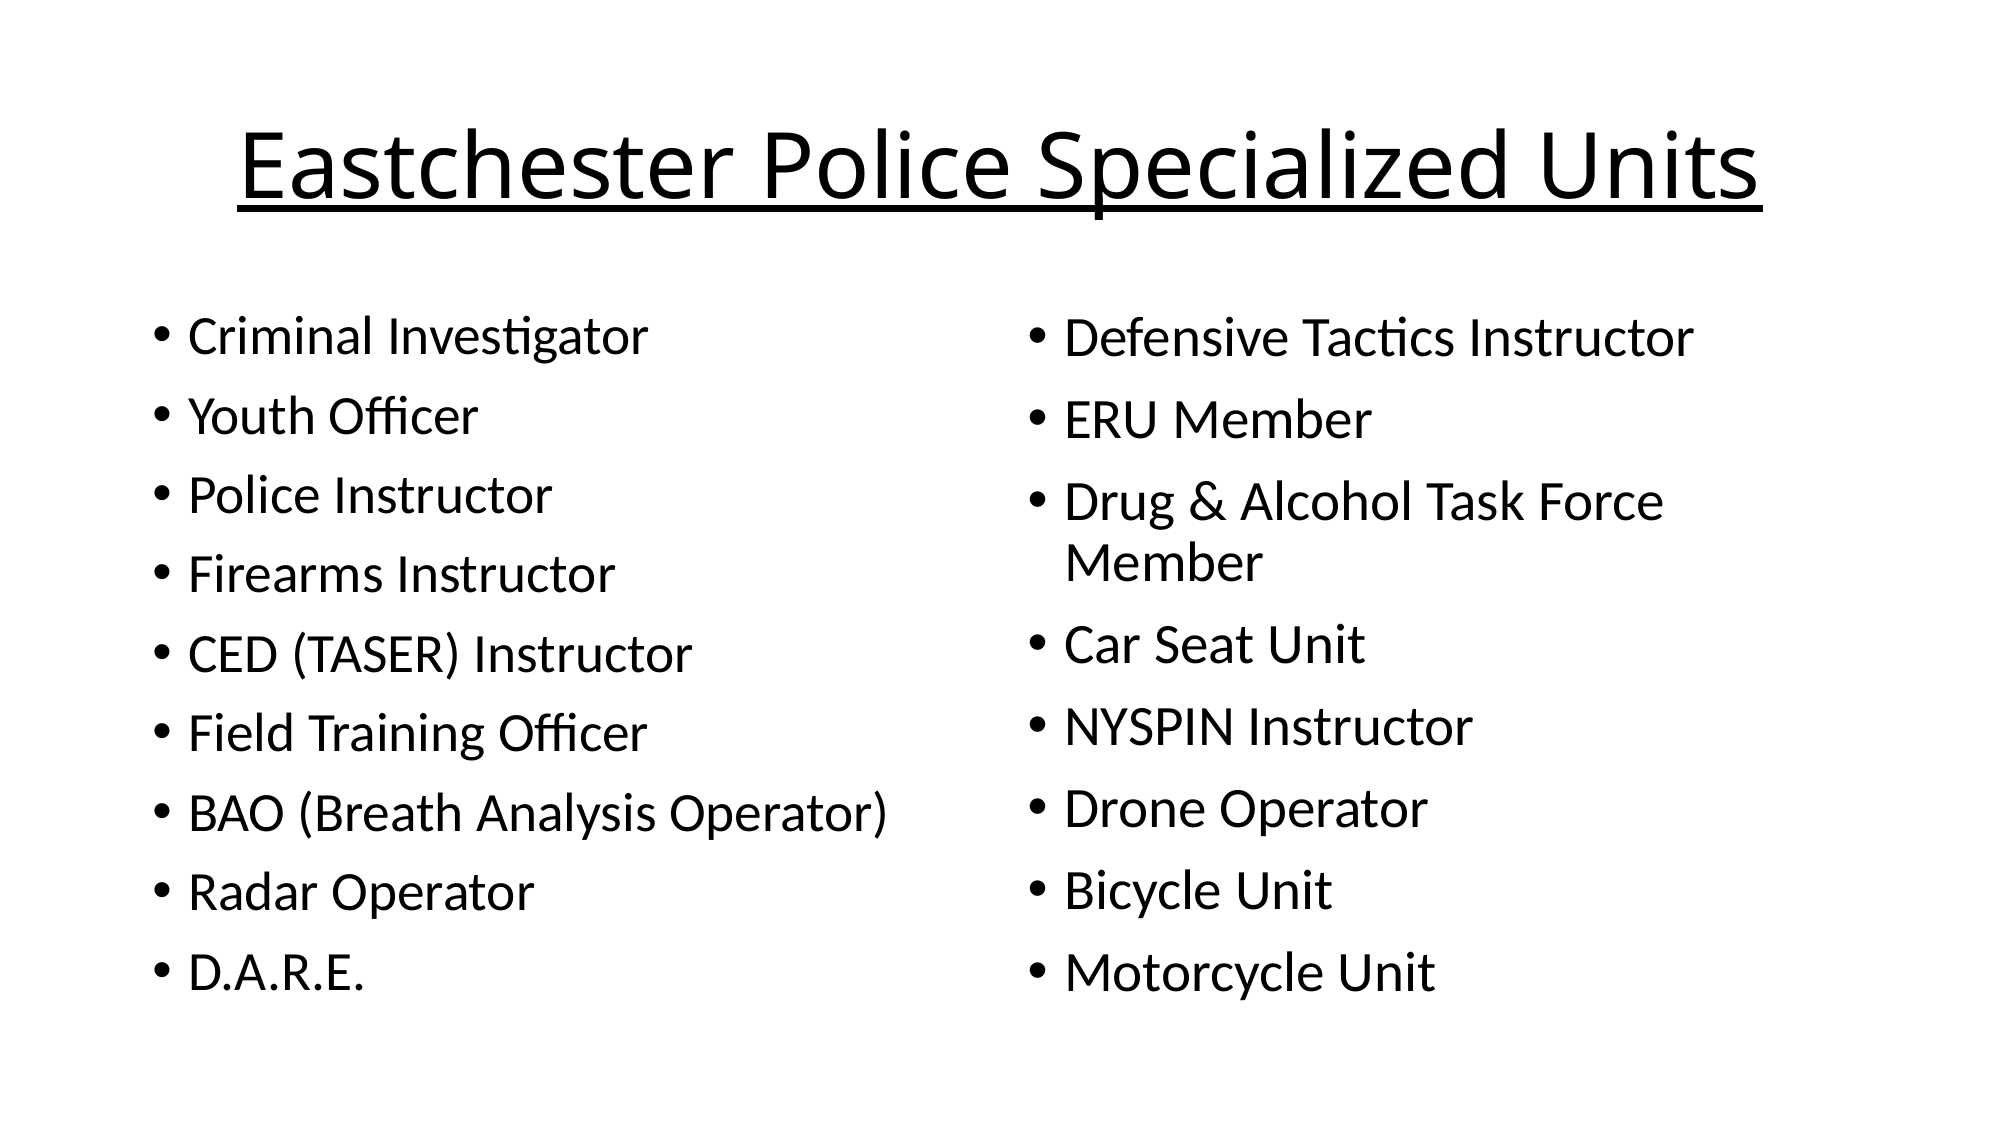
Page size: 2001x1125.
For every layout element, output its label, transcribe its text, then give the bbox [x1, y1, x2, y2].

title Eastchester Police Specialized Units [137, 59, 1863, 278]
list Criminal Investigator Youth Officer Police Instructor Firearms Instructor CED (TASER) Instructor Field Training Officer BAO (Breath Analysis Operator) Radar Operator D.A.R.E. [137, 299, 988, 1014]
list Defensive Tactics Instructor ERU Member Drug & Alcohol Task Force Member Car Seat Unit NYSPIN Instructor Drone Operator Bicycle Unit Motorcycle Unit [1012, 299, 1863, 1014]
